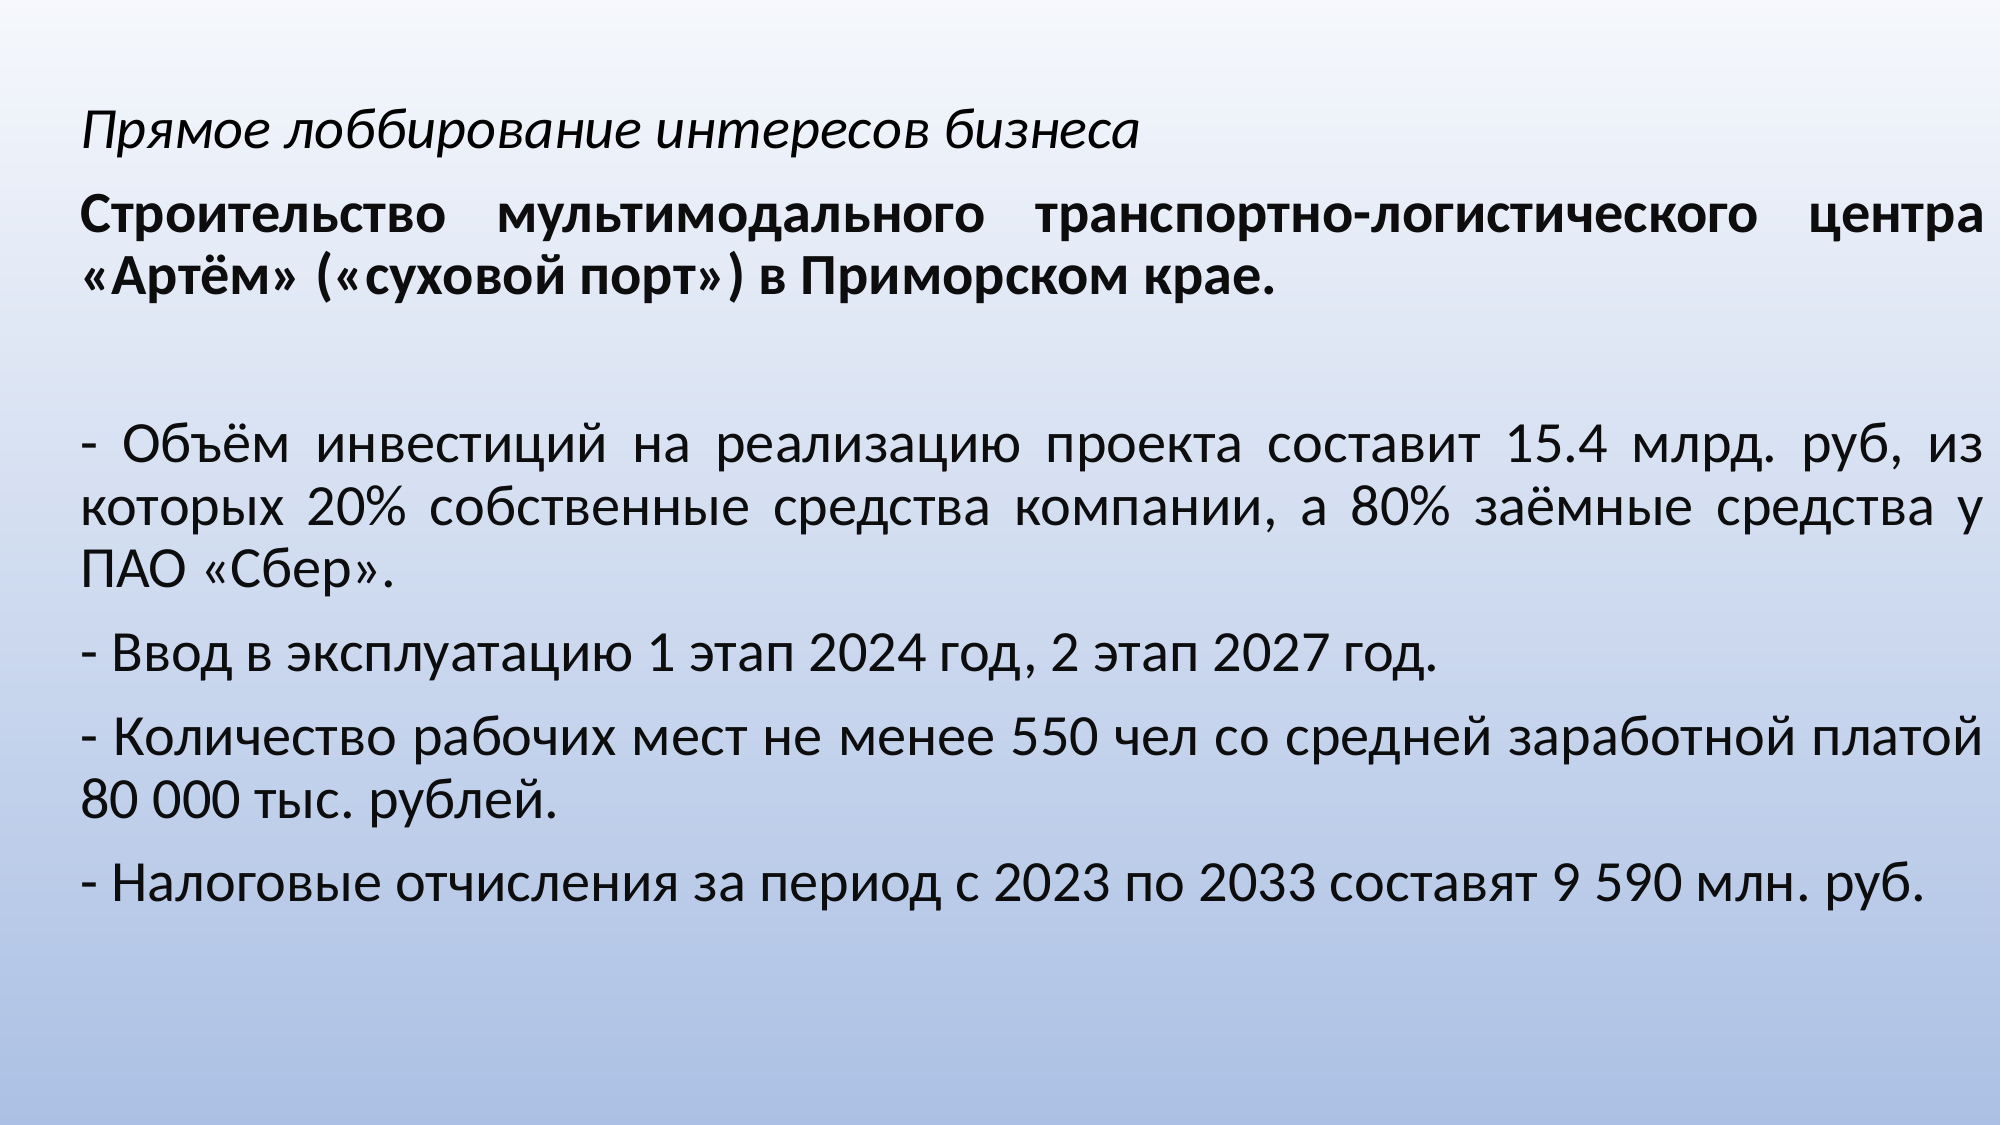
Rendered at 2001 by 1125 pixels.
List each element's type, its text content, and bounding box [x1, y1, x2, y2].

list Прямое лоббирование интересов бизнеса Строительство мультимодального транспортно-логистического центра «Артём» («суховой порт») в Приморском крае. - Объём инвестиций на реализацию проекта составит 15.4 млрд. руб, из которых 20% собственные средства компании, а 80% заёмные средства у ПАО «Сбер». - Ввод в эксплуатацию 1 этап 2024 год, 2 этап 2027 год. - Количество рабочих мест не менее 550 чел со средней заработной платой 80 000 тыс. рублей. - Налоговые отчисления за период с 2023 по 2033 составят 9 590 млн. руб. [65, 0, 2000, 1125]
